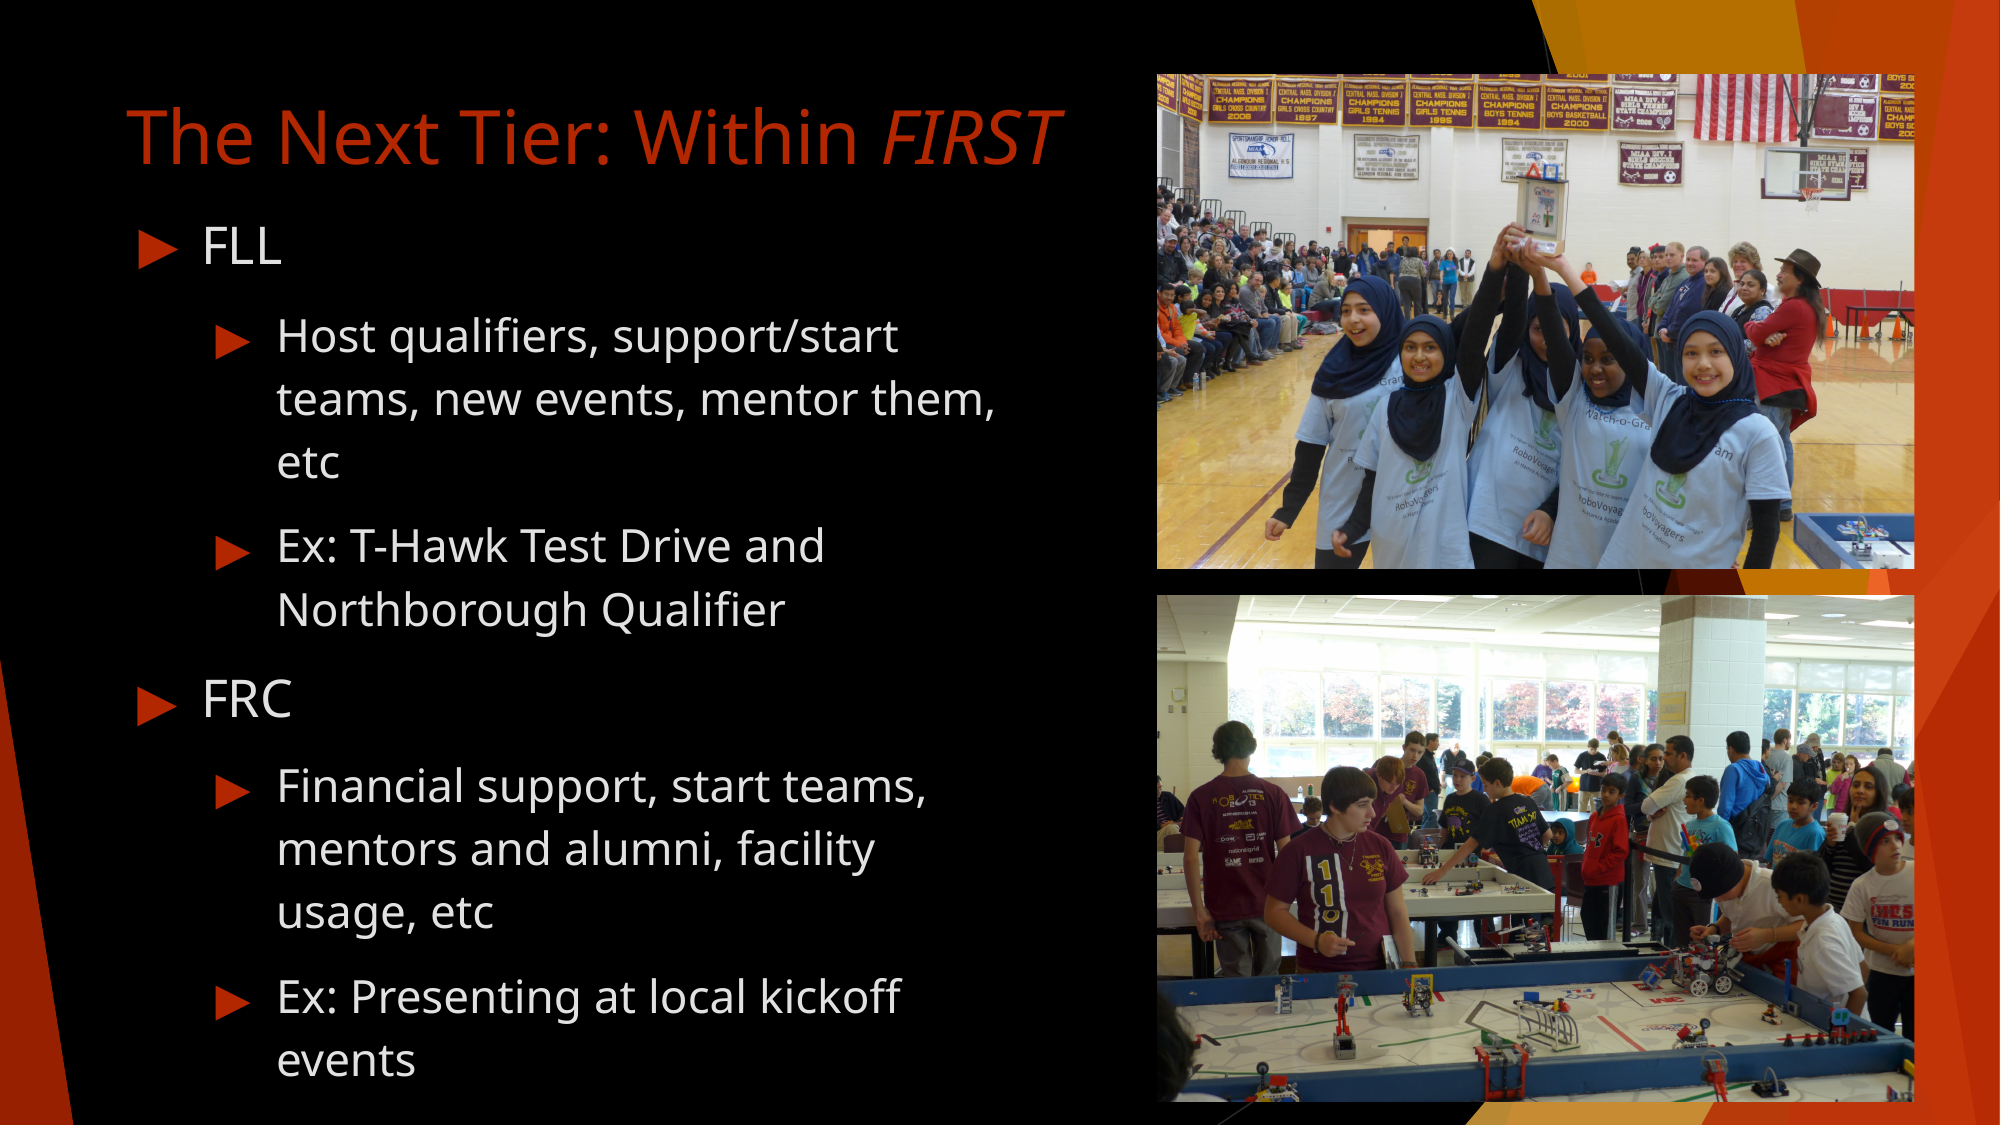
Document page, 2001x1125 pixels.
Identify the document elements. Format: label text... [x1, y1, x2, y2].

title The Next Tier: Within FIRST [111, 74, 1154, 292]
picture [1156, 595, 1915, 1103]
list FLL Host qualifiers, support/start teams, new events, mentor them, etc Ex: T-Hawk Test Drive and Northborough Qualifier FRC Financial support, start teams, mentors and alumni, facility usage, etc Ex: Presenting at local kickoff events [111, 176, 1039, 926]
picture [1156, 74, 1915, 569]
